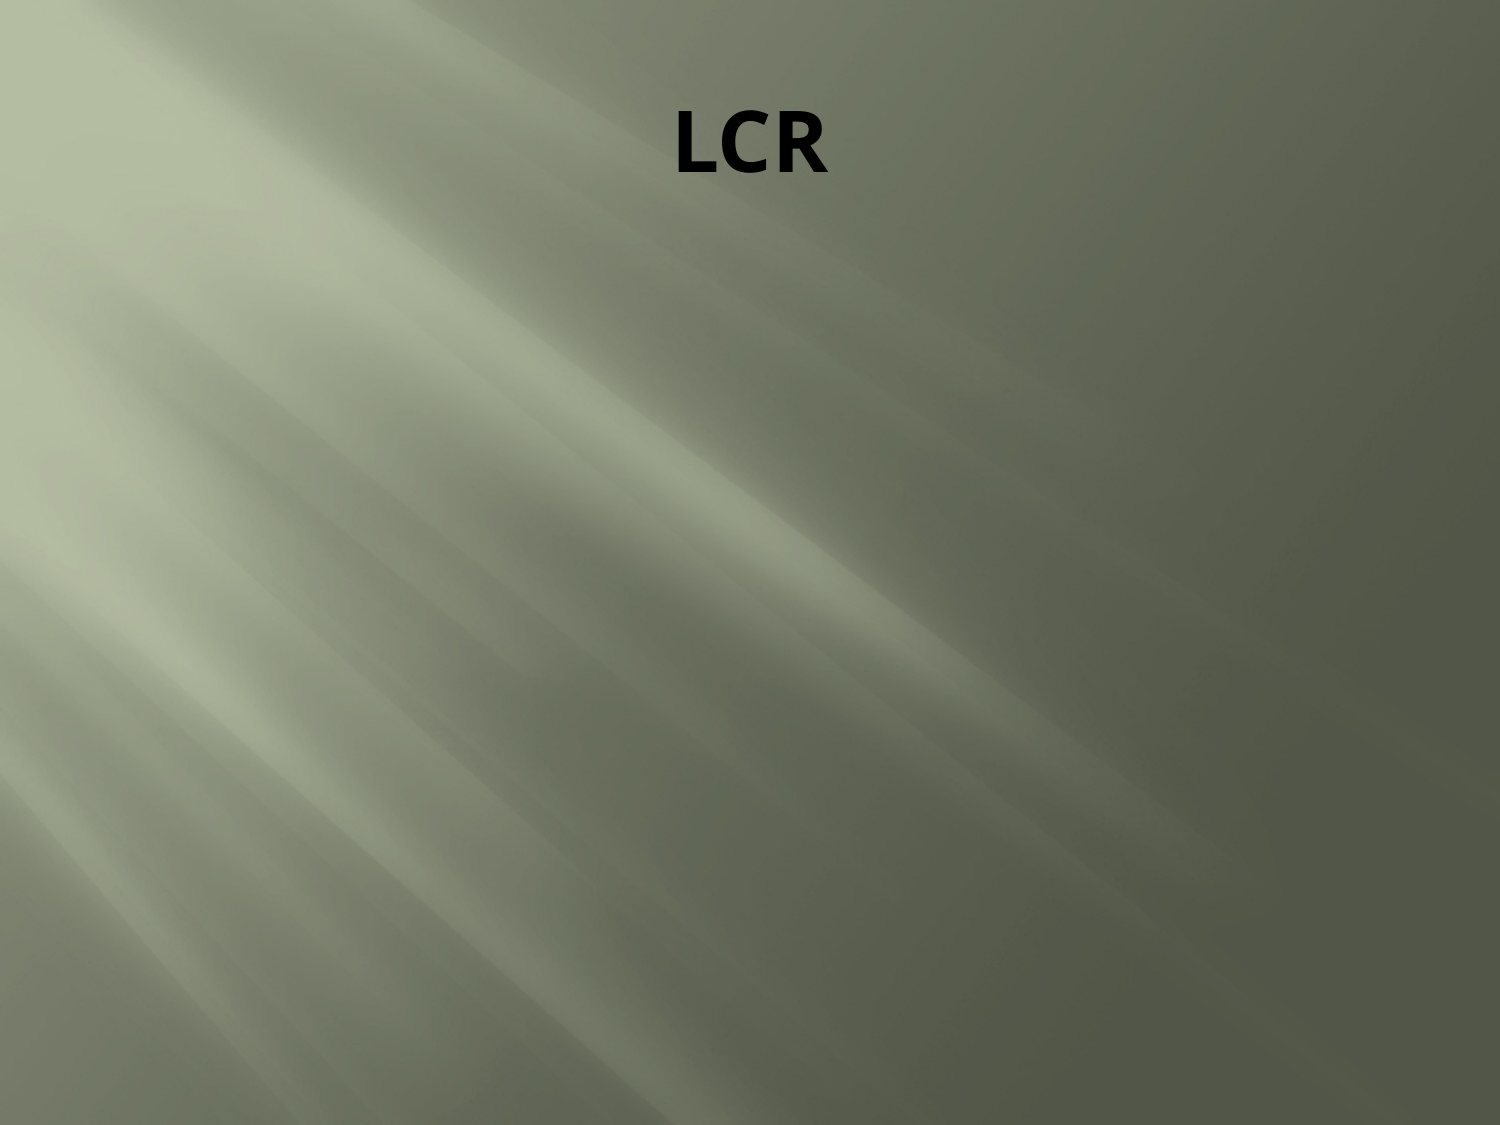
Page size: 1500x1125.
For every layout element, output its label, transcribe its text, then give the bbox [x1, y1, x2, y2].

title LCR [75, 45, 1425, 233]
picture [0, 0, 1500, 1125]
